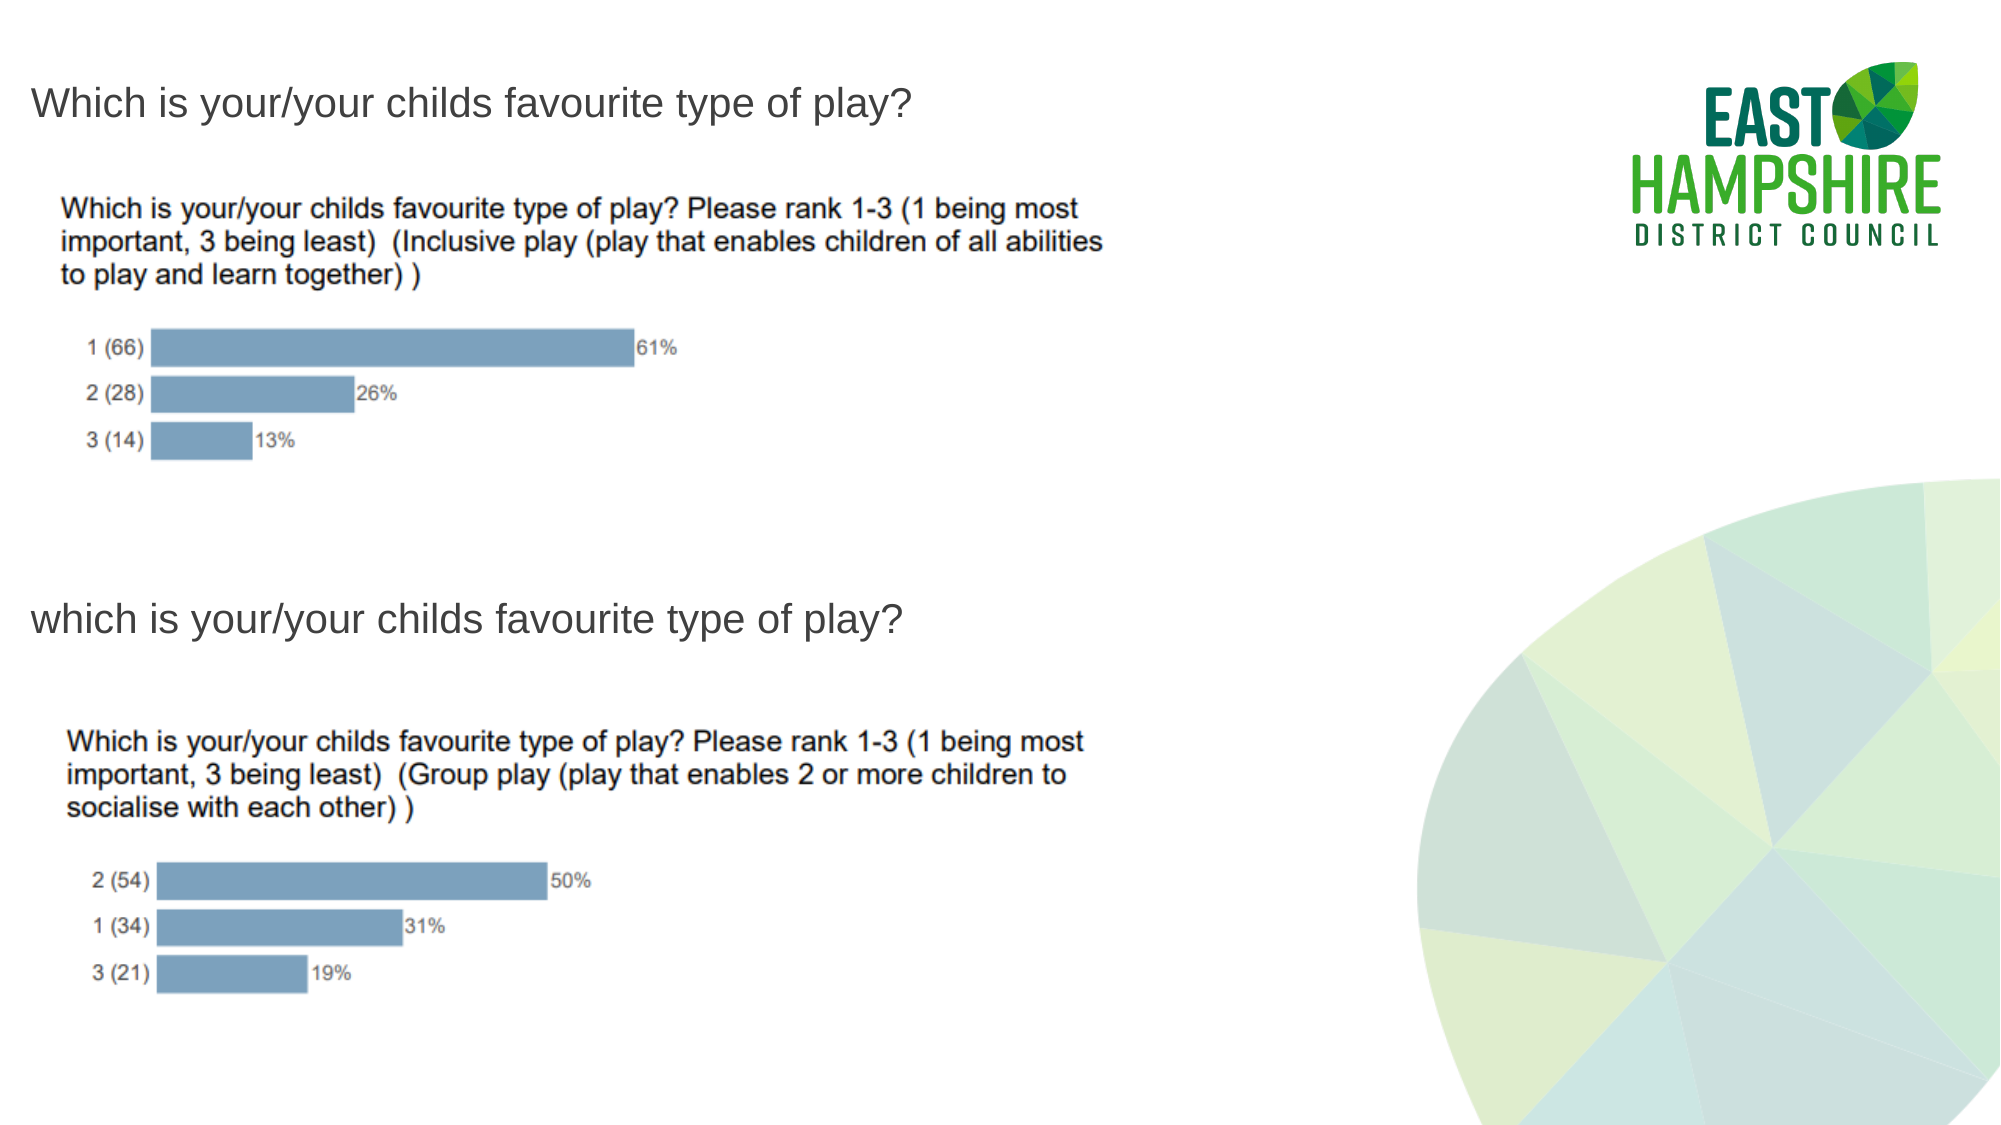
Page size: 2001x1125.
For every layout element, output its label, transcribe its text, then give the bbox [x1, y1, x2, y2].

picture [1611, 47, 1957, 256]
list Which is your/your childs favourite type of play? [15, 17, 1427, 185]
picture [57, 716, 1109, 1021]
text_box which is your/your childs favourite type of play? [15, 533, 1427, 701]
picture [47, 183, 1118, 471]
